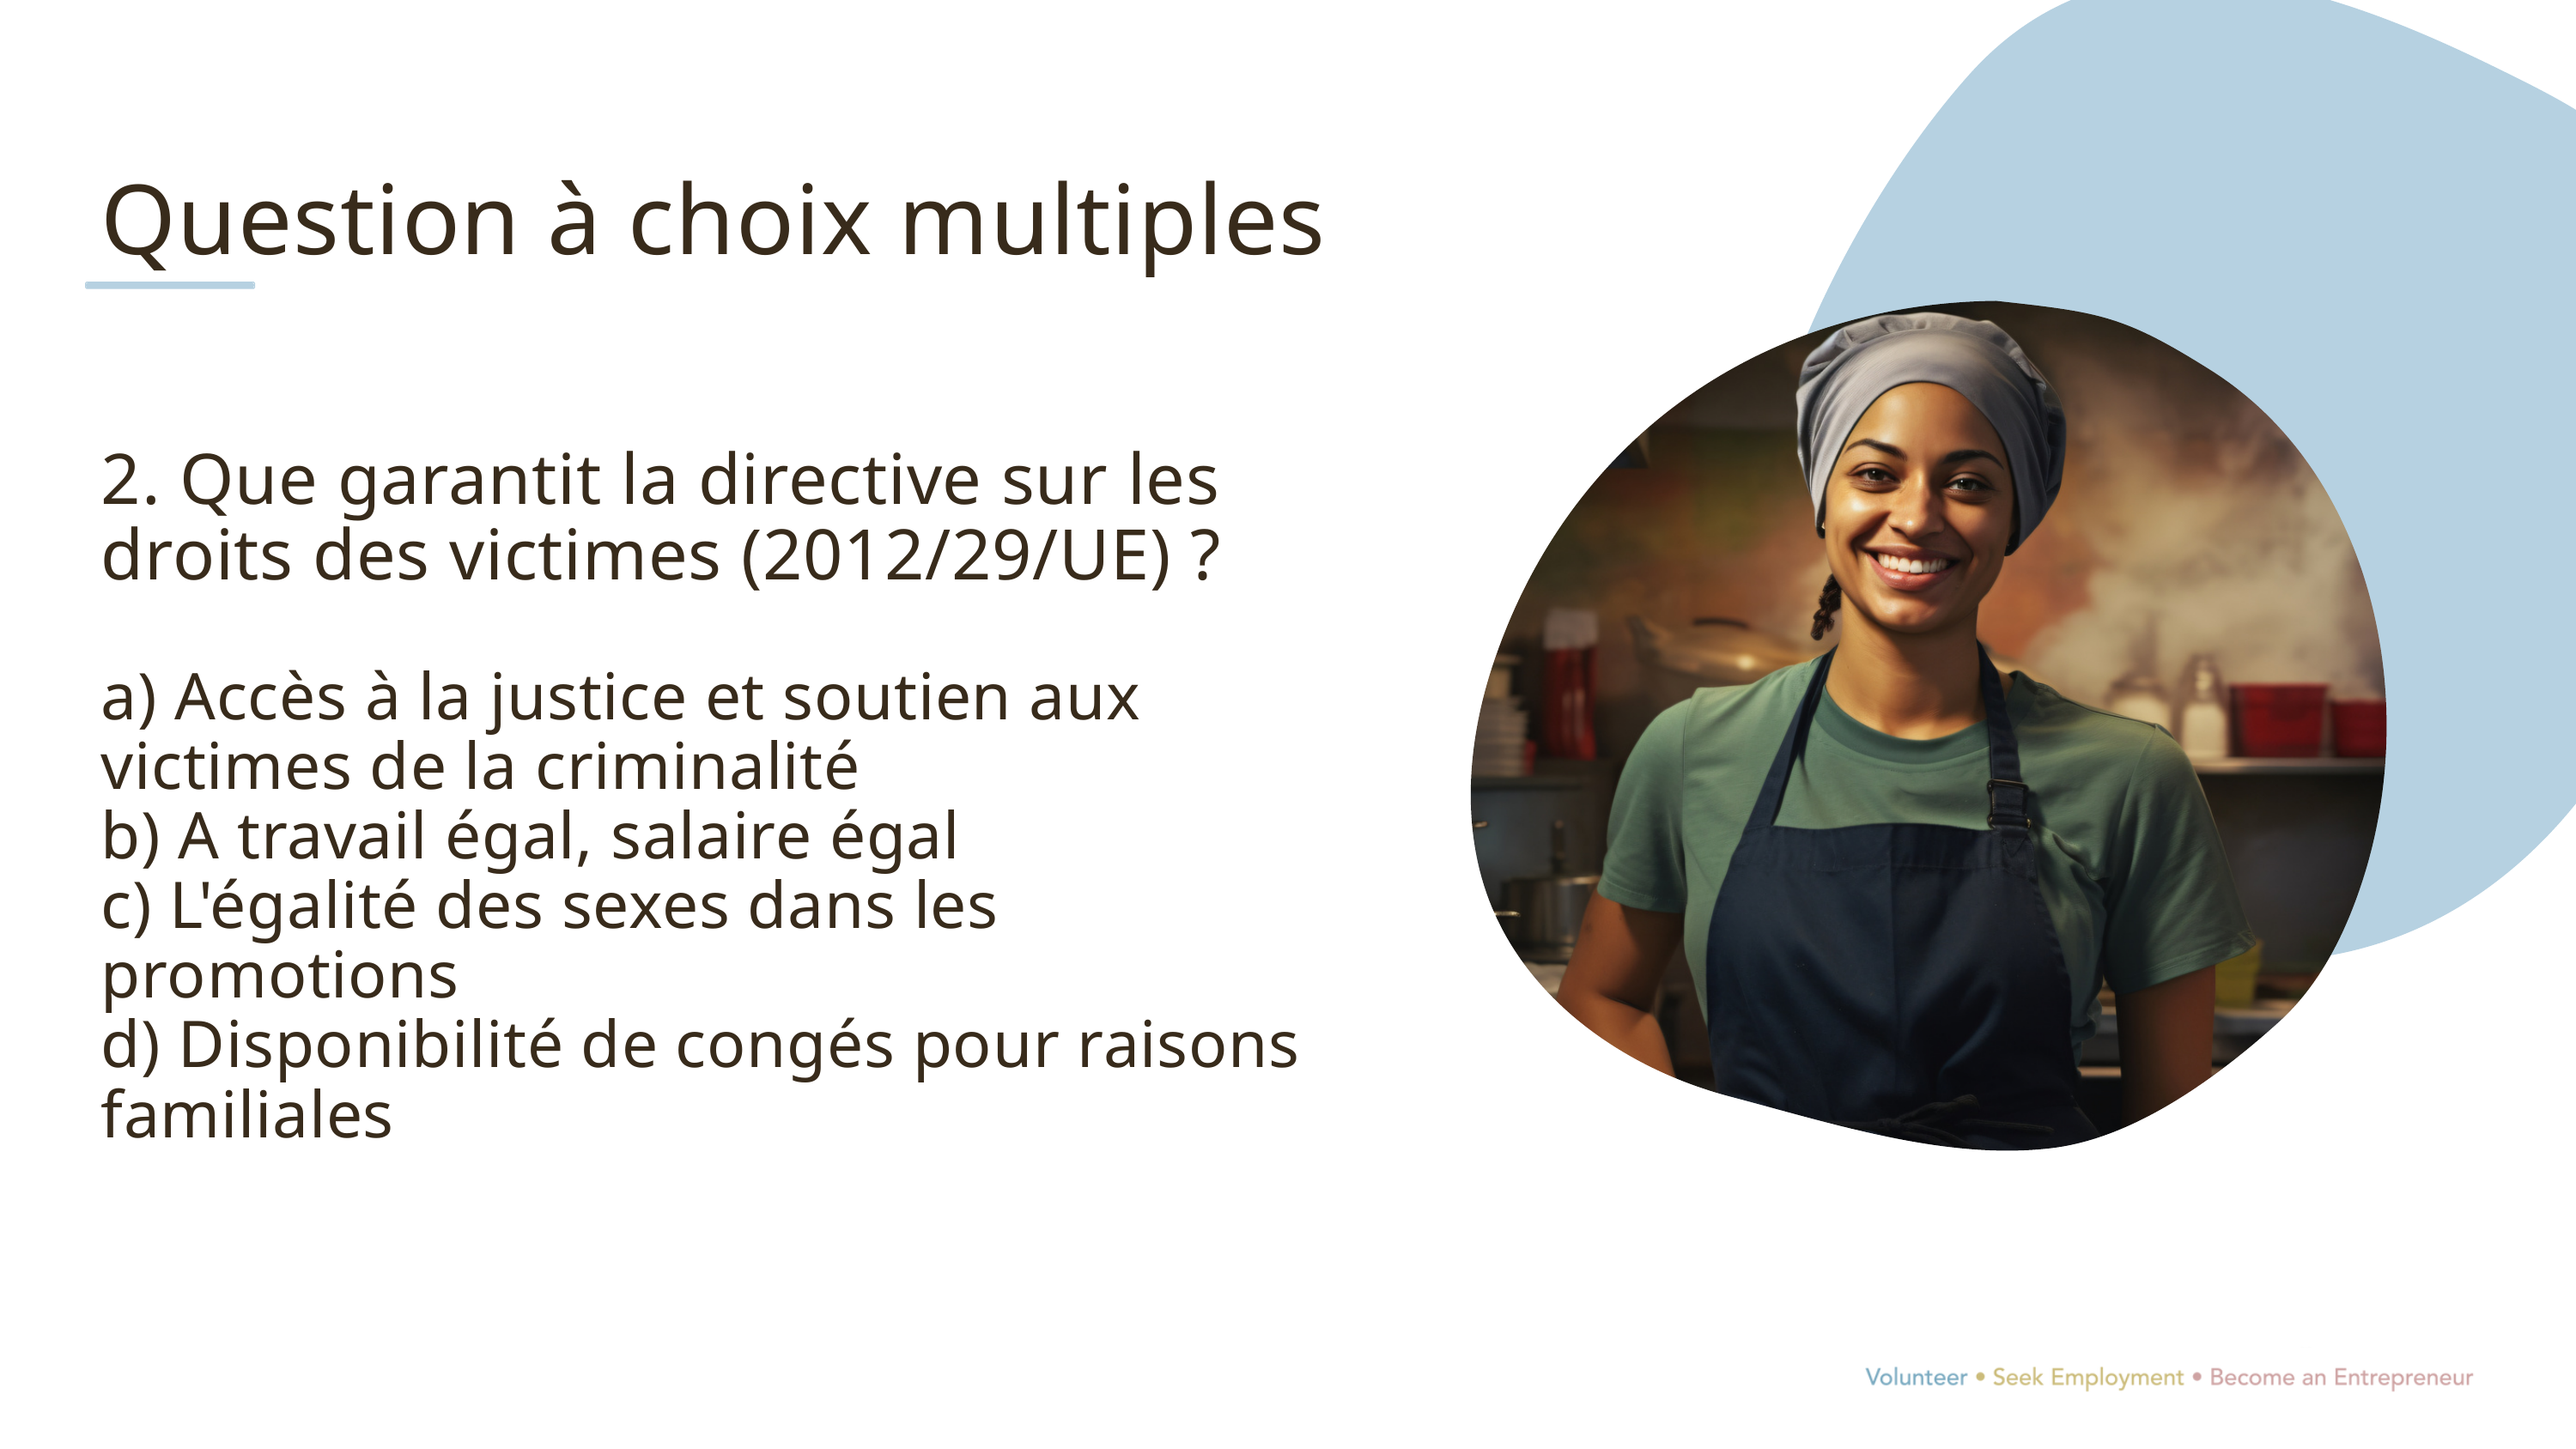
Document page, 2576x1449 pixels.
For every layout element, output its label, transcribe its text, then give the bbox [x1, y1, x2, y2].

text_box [1750, 10, 2576, 967]
text_box 2. Que garantit la directive sur les droits des victimes (2012/29/UE) ? a) Accès à la justice et soutien aux victimes de la criminalité b) A travail égal, salaire égal c) L'égalité des sexes dans les promotions d) Disponibilité de congés pour raisons familiales [100, 443, 1321, 1150]
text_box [84, 281, 256, 289]
text_box [1827, 1347, 2538, 1421]
text_box Question à choix multiples [100, 169, 1349, 275]
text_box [1461, 237, 2400, 1176]
